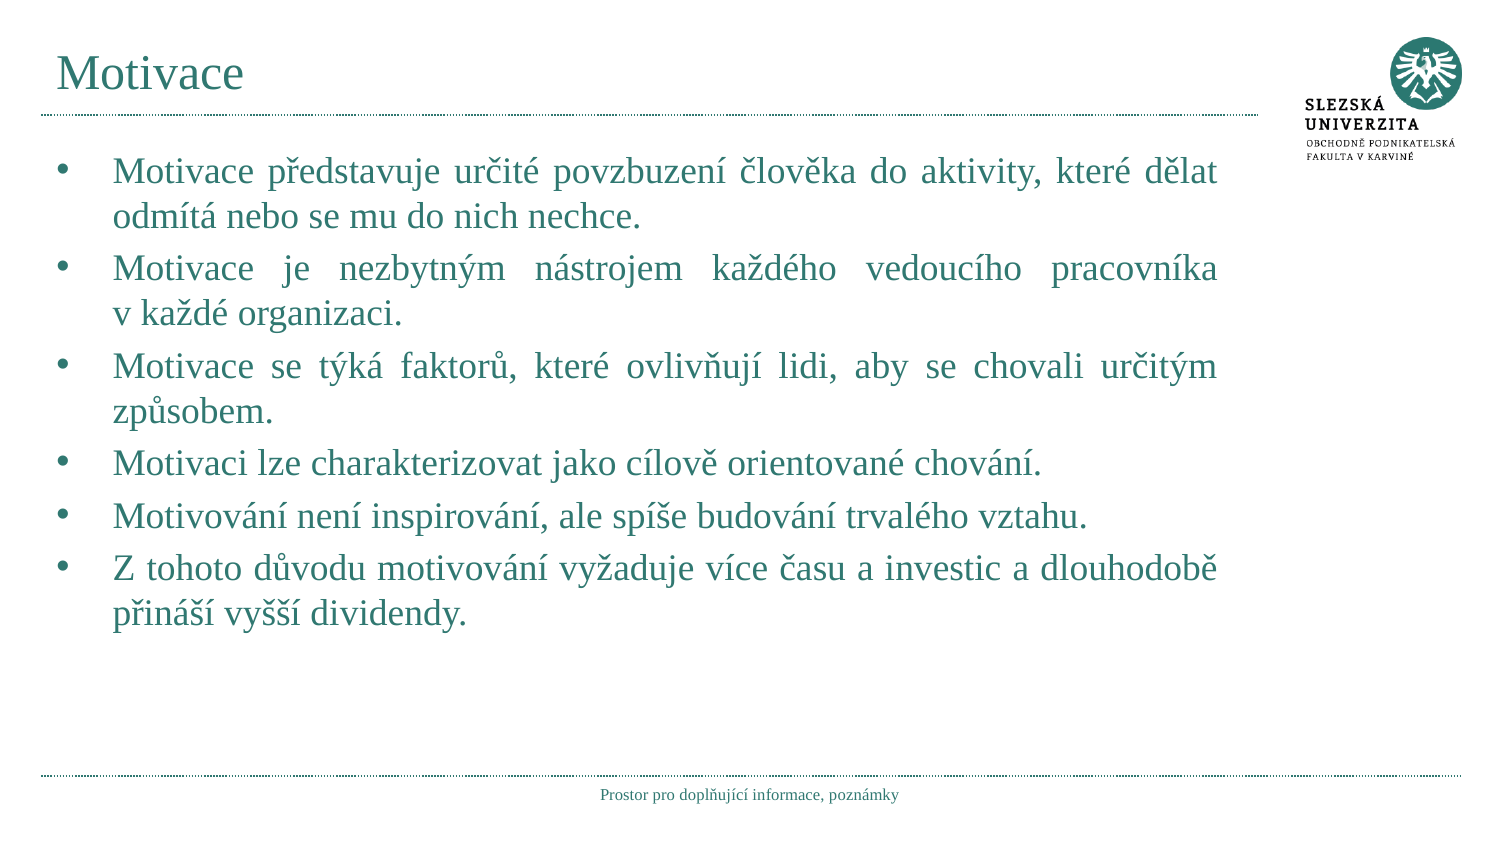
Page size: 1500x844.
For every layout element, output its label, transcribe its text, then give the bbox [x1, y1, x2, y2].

title Motivace [41, 32, 1034, 116]
picture [1305, 37, 1462, 160]
text_box Motivace představuje určité povzbuzení člověka do aktivity, které dělat odmítá nebo se mu do nich nechce. Motivace je nezbytným nástrojem každého vedoucího pracovníka v každé organizaci. Motivace se týká faktorů, které ovlivňují lidi, aby se chovali určitým způsobem. Motivaci lze charakterizovat jako cílově orientované chování. Motivování není inspirování, ale spíše budování trvalého vztahu. Z tohoto důvodu motivování vyžaduje více času a investic a dlouhodobě přináší vyšší dividendy. [41, 138, 1235, 647]
text_box Prostor pro doplňující informace, poznámky [442, 776, 1058, 811]
